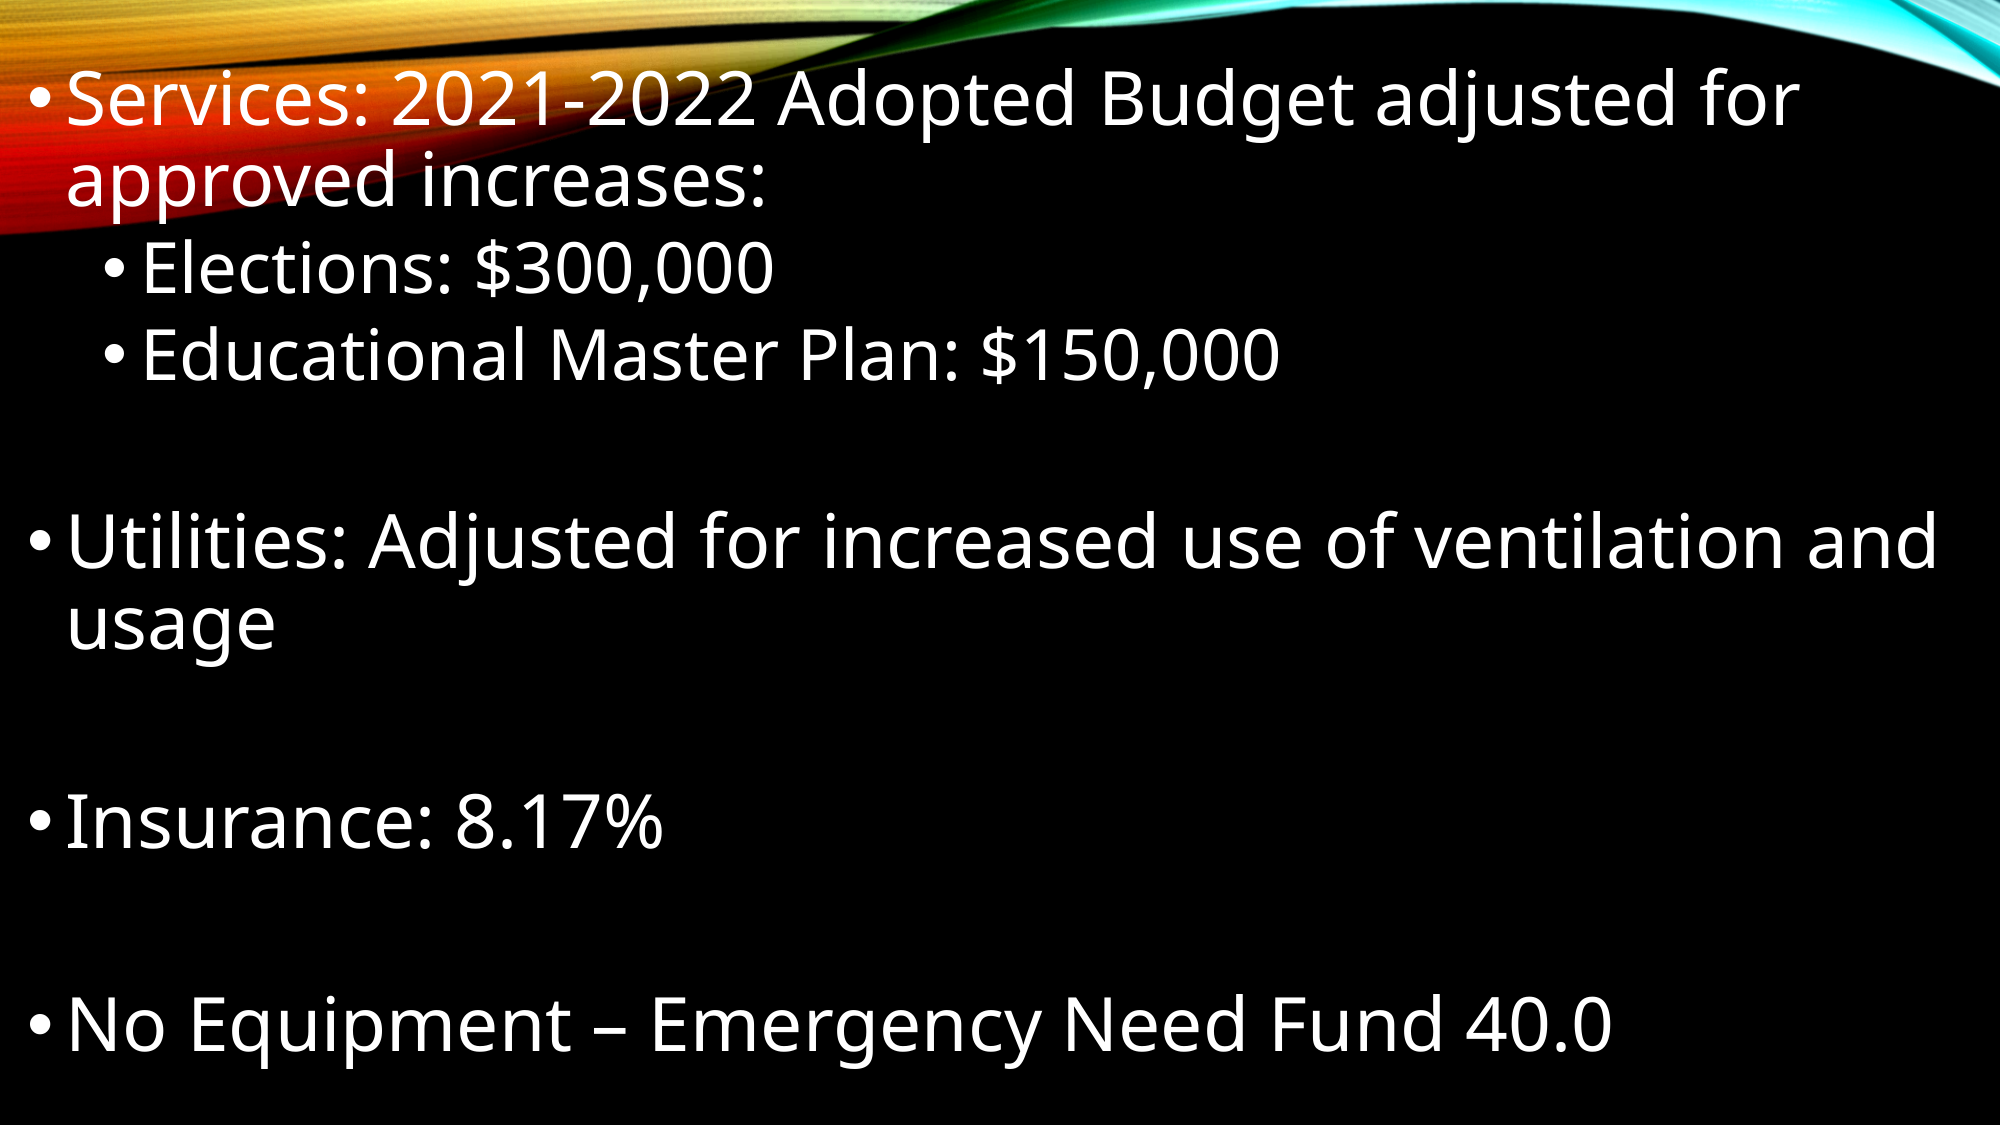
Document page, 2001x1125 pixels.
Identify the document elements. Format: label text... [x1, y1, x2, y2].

text_box Services: 2021-2022 Adopted Budget adjusted for approved increases: Elections: $300,000 Educational Master Plan: $150,000 Utilities: Adjusted for increased use of ventilation and usage Insurance: 8.17% No Equipment – Emergency Need Fund 40.0 [13, 52, 2000, 948]
picture [0, 0, 2000, 237]
